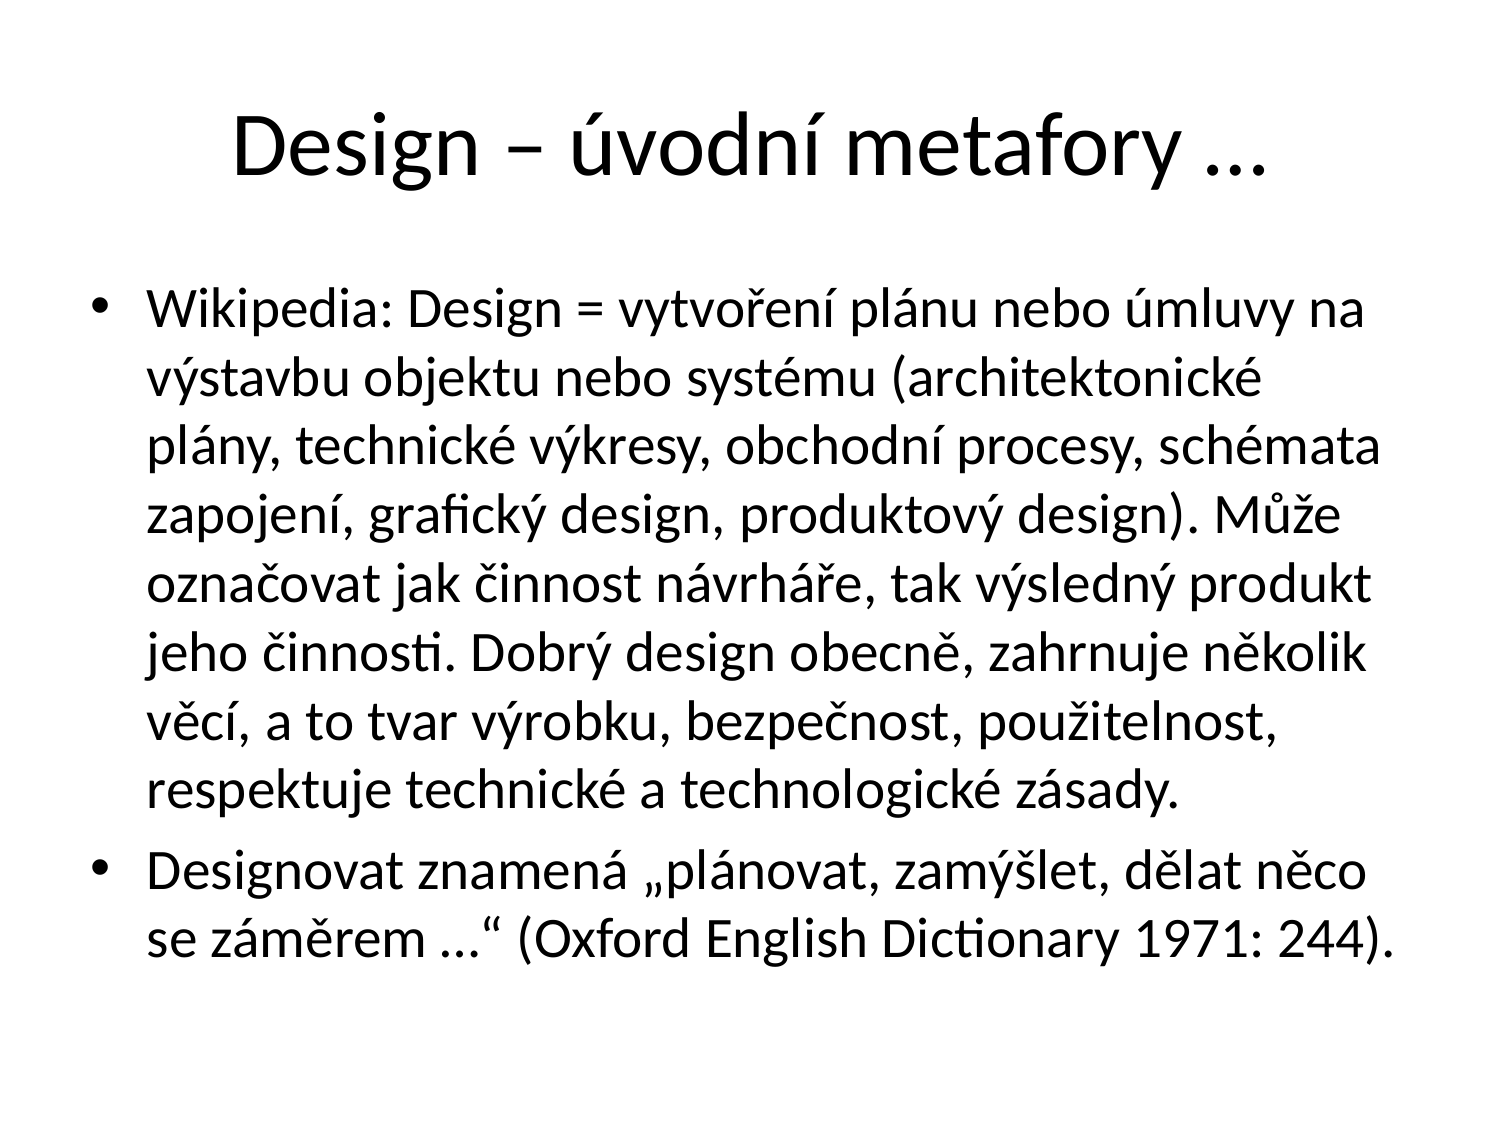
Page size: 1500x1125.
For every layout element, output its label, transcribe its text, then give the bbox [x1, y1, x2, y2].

list Wikipedia: Design = vytvoření plánu nebo úmluvy na výstavbu objektu nebo systému (architektonické plány, technické výkresy, obchodní procesy, schémata zapojení, grafický design, produktový design). Může označovat jak činnost návrháře, tak výsledný produkt jeho činnosti. Dobrý design obecně, zahrnuje několik věcí, a to tvar výrobku, bezpečnost, použitelnost, respektuje technické a technologické zásady. Designovat znamená „plánovat, zamýšlet, dělat něco se záměrem …“ (Oxford English Dictionary 1971: 244). [75, 262, 1425, 1005]
title Design – úvodní metafory … [75, 45, 1425, 233]
